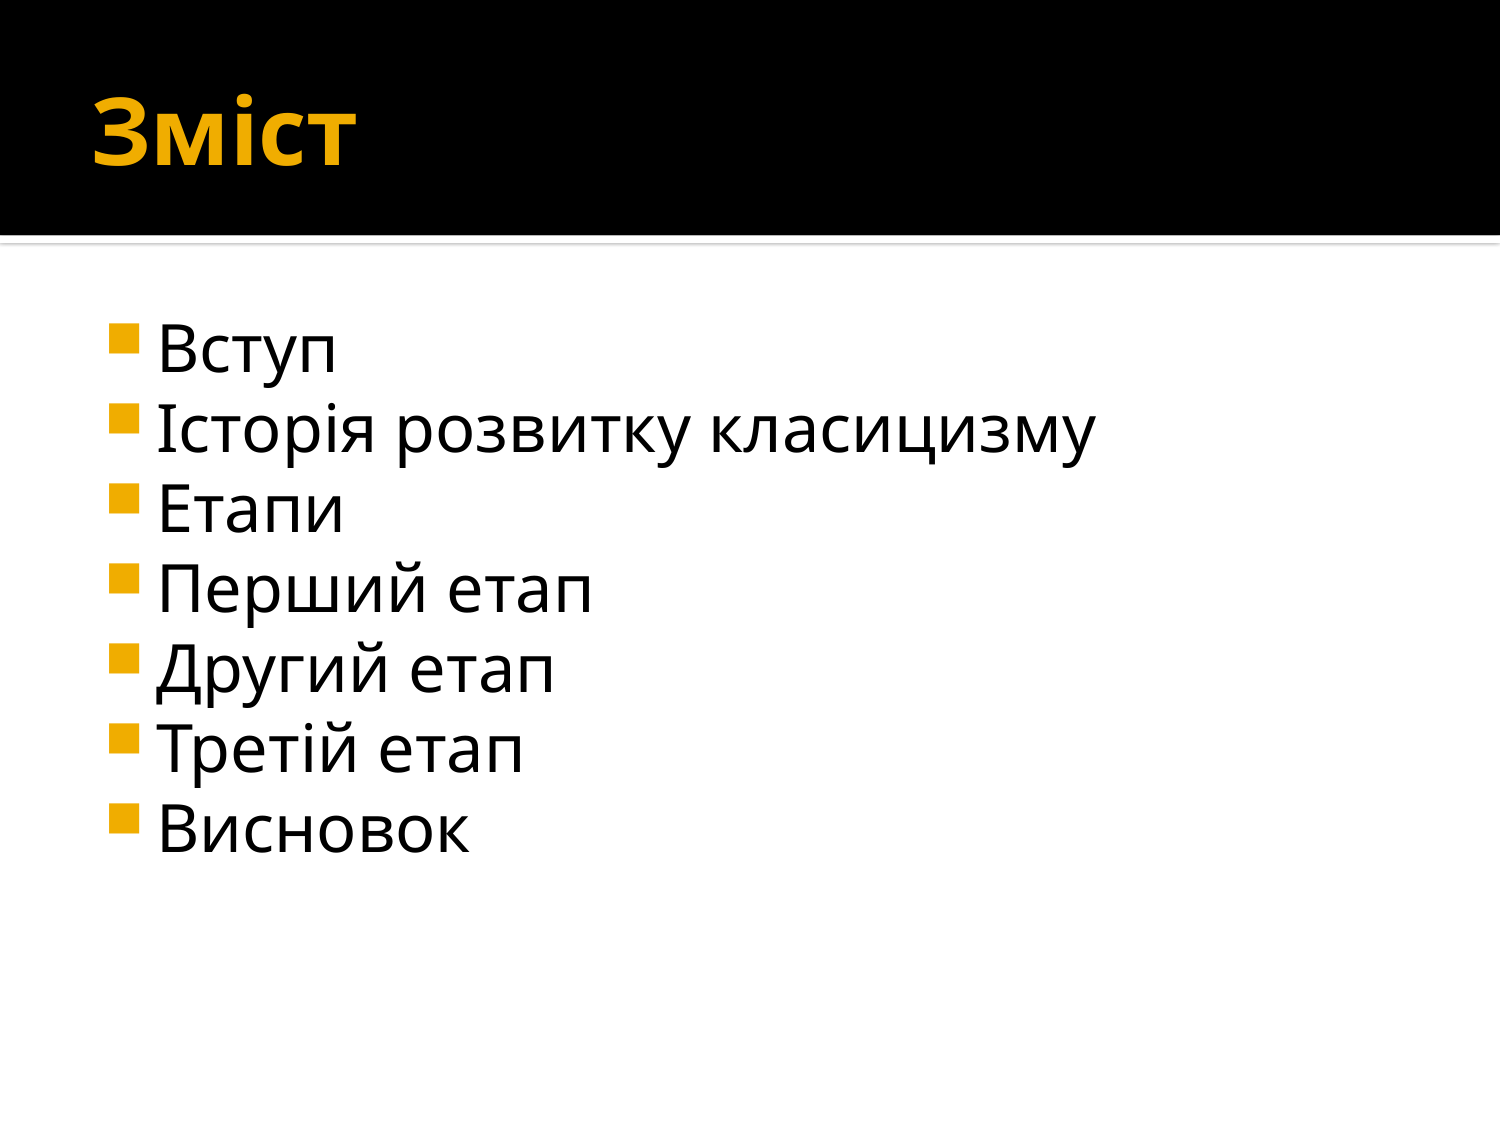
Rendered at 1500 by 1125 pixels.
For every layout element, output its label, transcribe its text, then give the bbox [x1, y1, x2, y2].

list Вступ Історія розвитку класицизму Етапи Перший етап Другий етап Третій етап Висновок [75, 291, 1425, 1050]
title Зміст [75, 25, 1425, 231]
